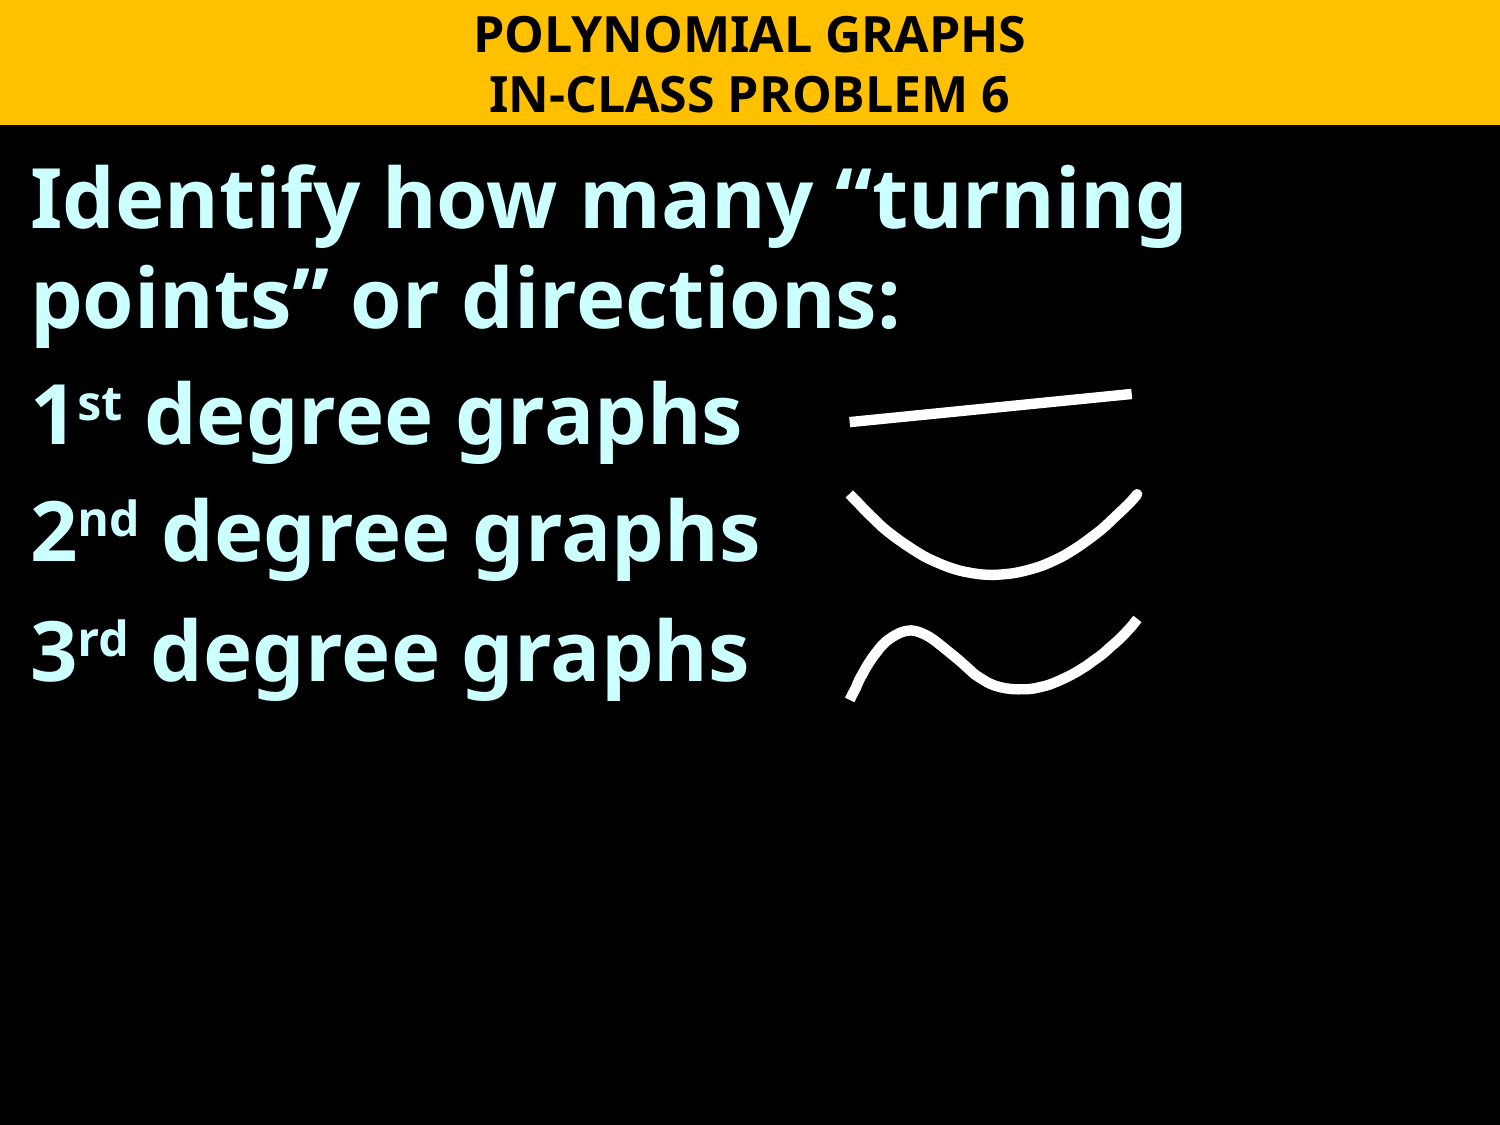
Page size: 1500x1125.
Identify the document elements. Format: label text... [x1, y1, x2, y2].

text_box [848, 493, 1138, 576]
text_box [847, 617, 1140, 701]
list Identify how many “turning points” or directions: 1st degree graphs 2nd degree graphs 3rd degree graphs [15, 137, 1500, 1063]
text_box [849, 393, 1132, 423]
text_box POLYNOMIAL GRAPHS IN-CLASS PROBLEM 6 [0, 0, 1500, 125]
